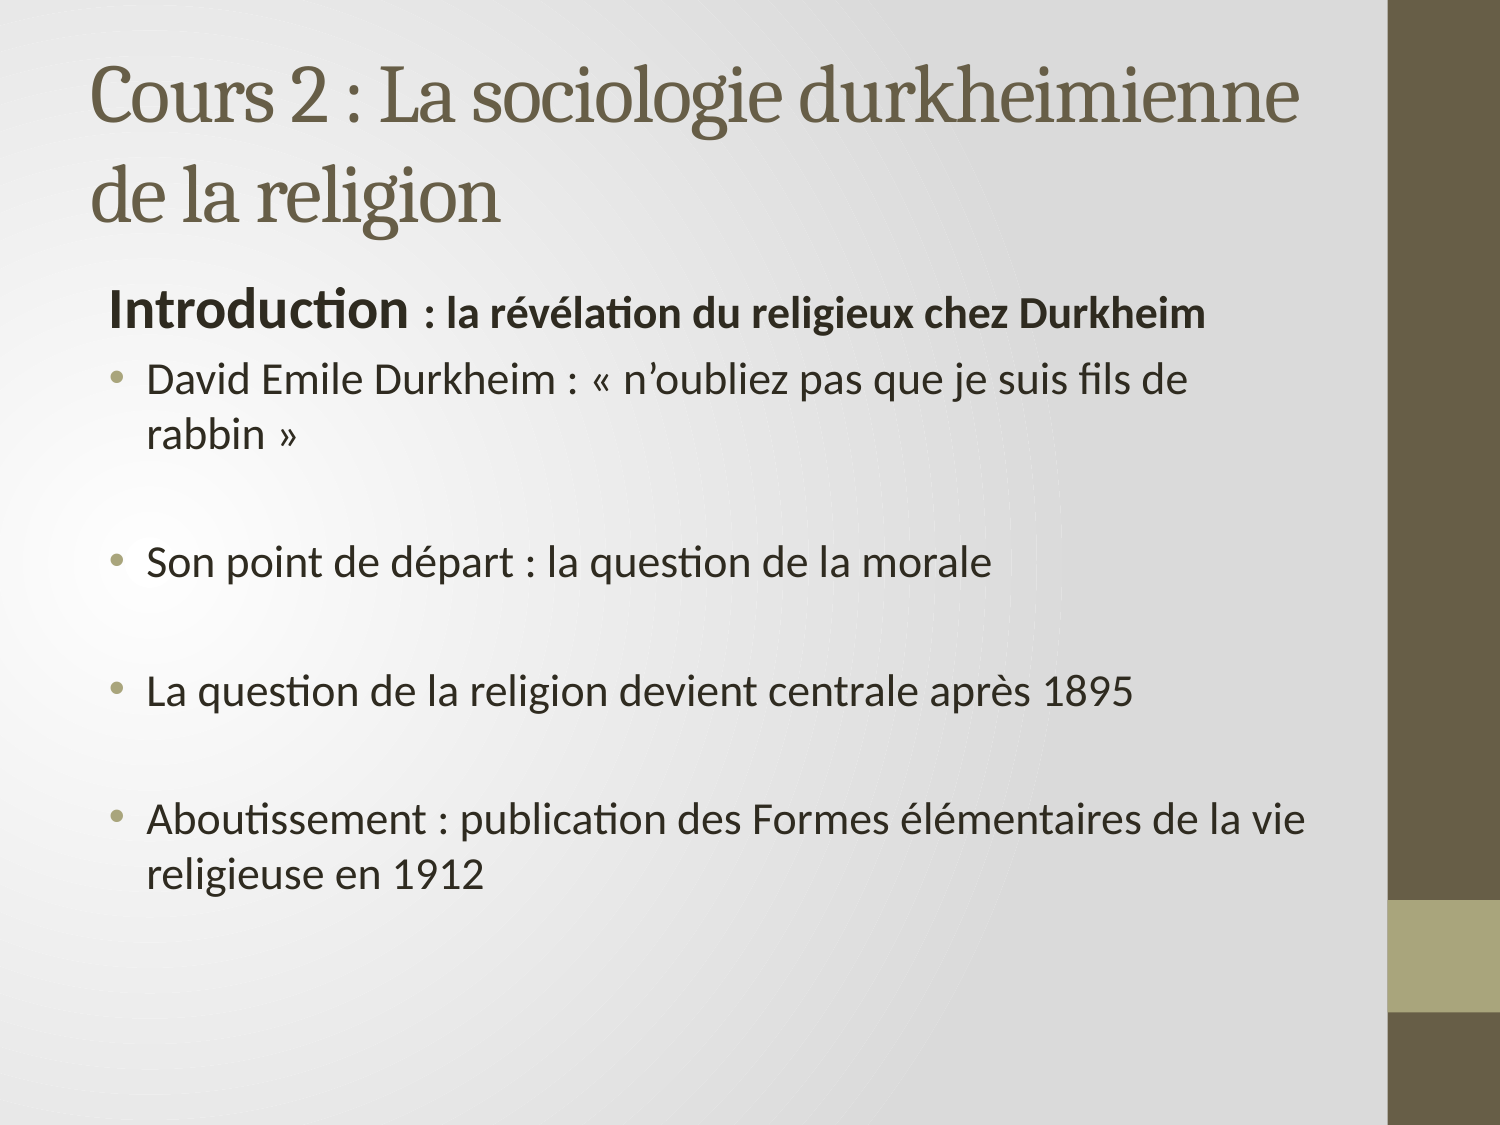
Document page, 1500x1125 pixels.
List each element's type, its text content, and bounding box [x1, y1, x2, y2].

list Introduction : la révélation du religieux chez Durkheim David Emile Durkheim : « n’oubliez pas que je suis fils de rabbin » Son point de départ : la question de la morale La question de la religion devient centrale après 1895 Aboutissement : publication des Formes élémentaires de la vie religieuse en 1912 [75, 262, 1325, 1050]
title Cours 2 : La sociologie durkheimienne de la religion [75, 45, 1325, 233]
